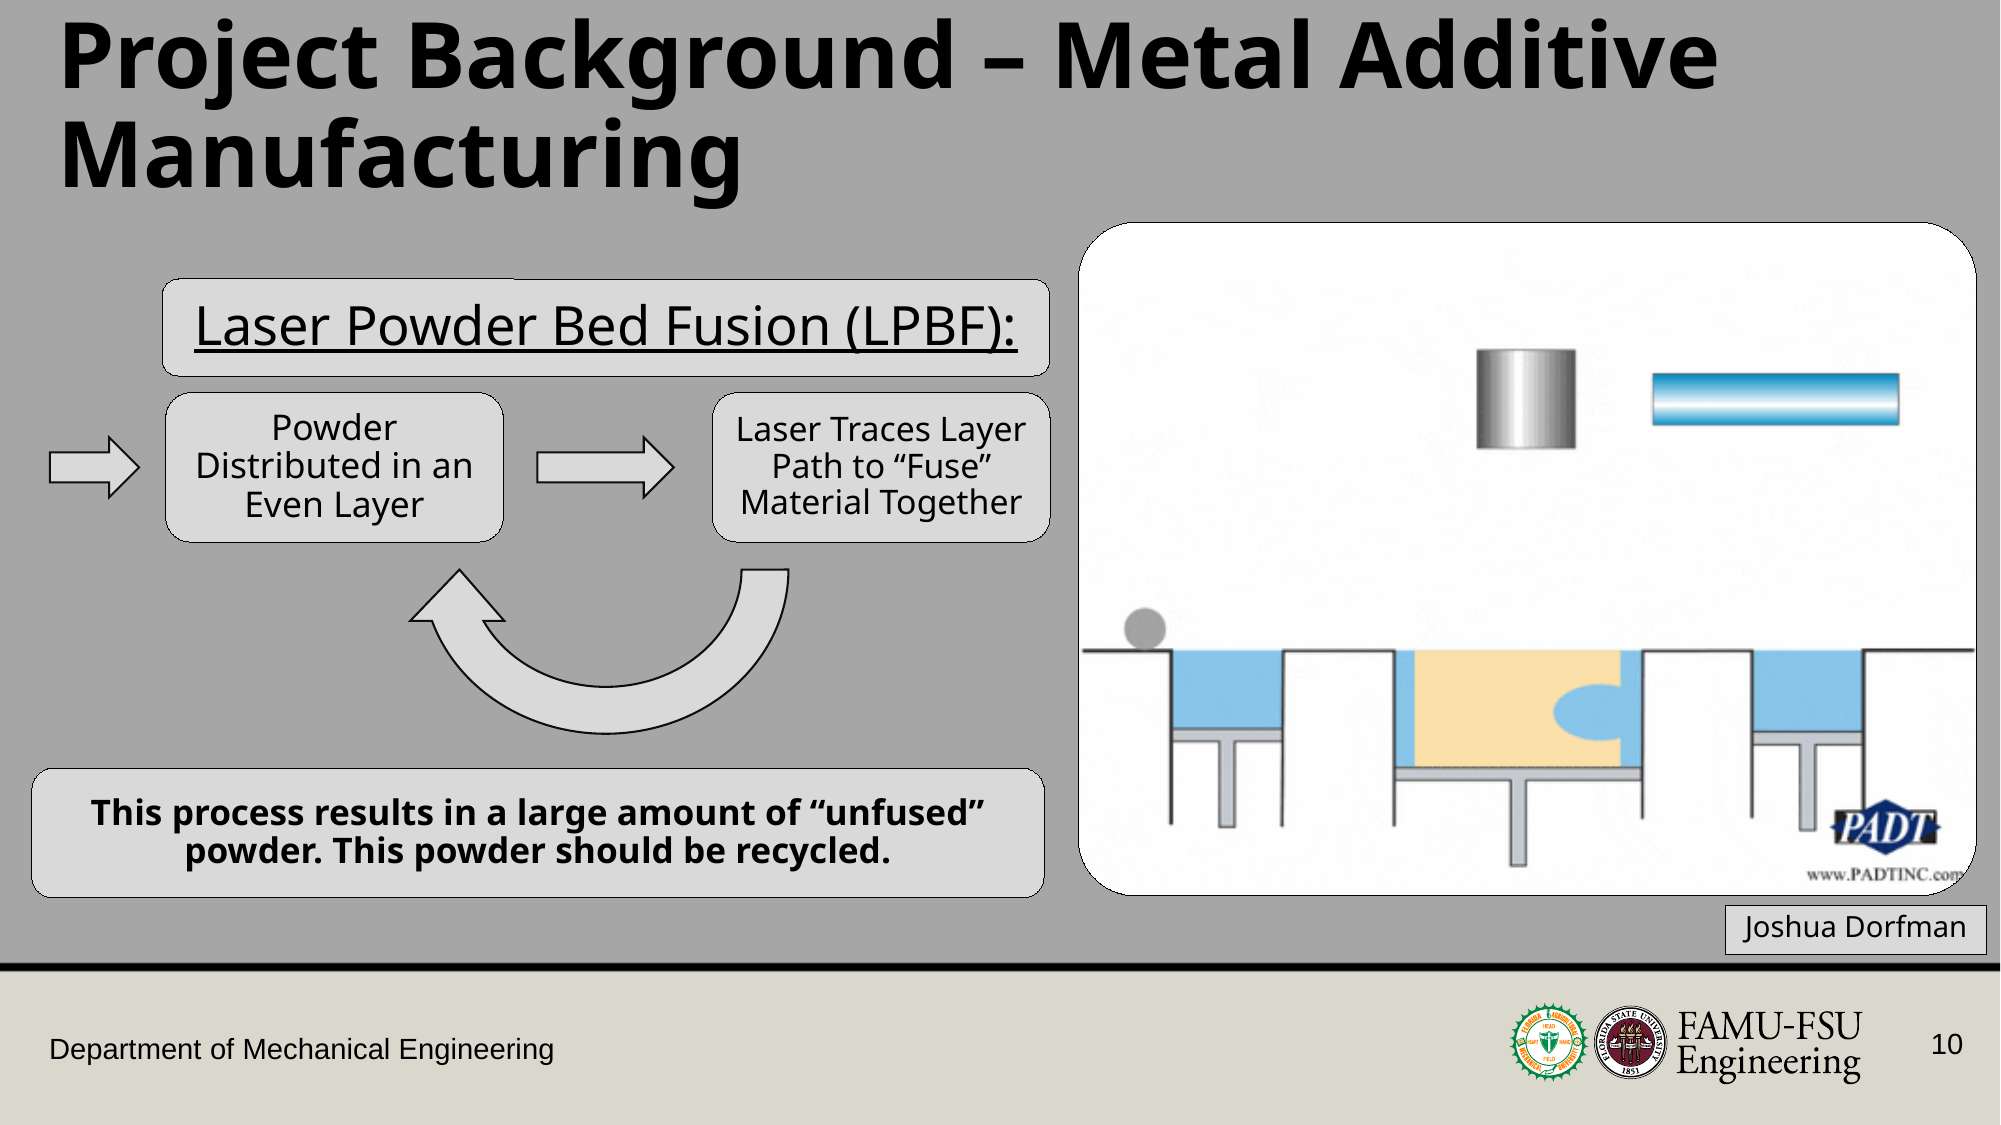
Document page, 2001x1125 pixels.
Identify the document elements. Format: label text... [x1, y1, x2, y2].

text_box Project Background – Metal Additive Manufacturing [42, 0, 1868, 218]
list Joshua Dorfman [1725, 905, 1987, 955]
text_box This process results in a large amount of “unfused” powder. This powder should be recycled. [31, 768, 1045, 898]
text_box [49, 279, 1050, 734]
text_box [1078, 222, 1977, 896]
slide_number 10 [1862, 1017, 1978, 1078]
picture [0, 0, 2001, 1125]
